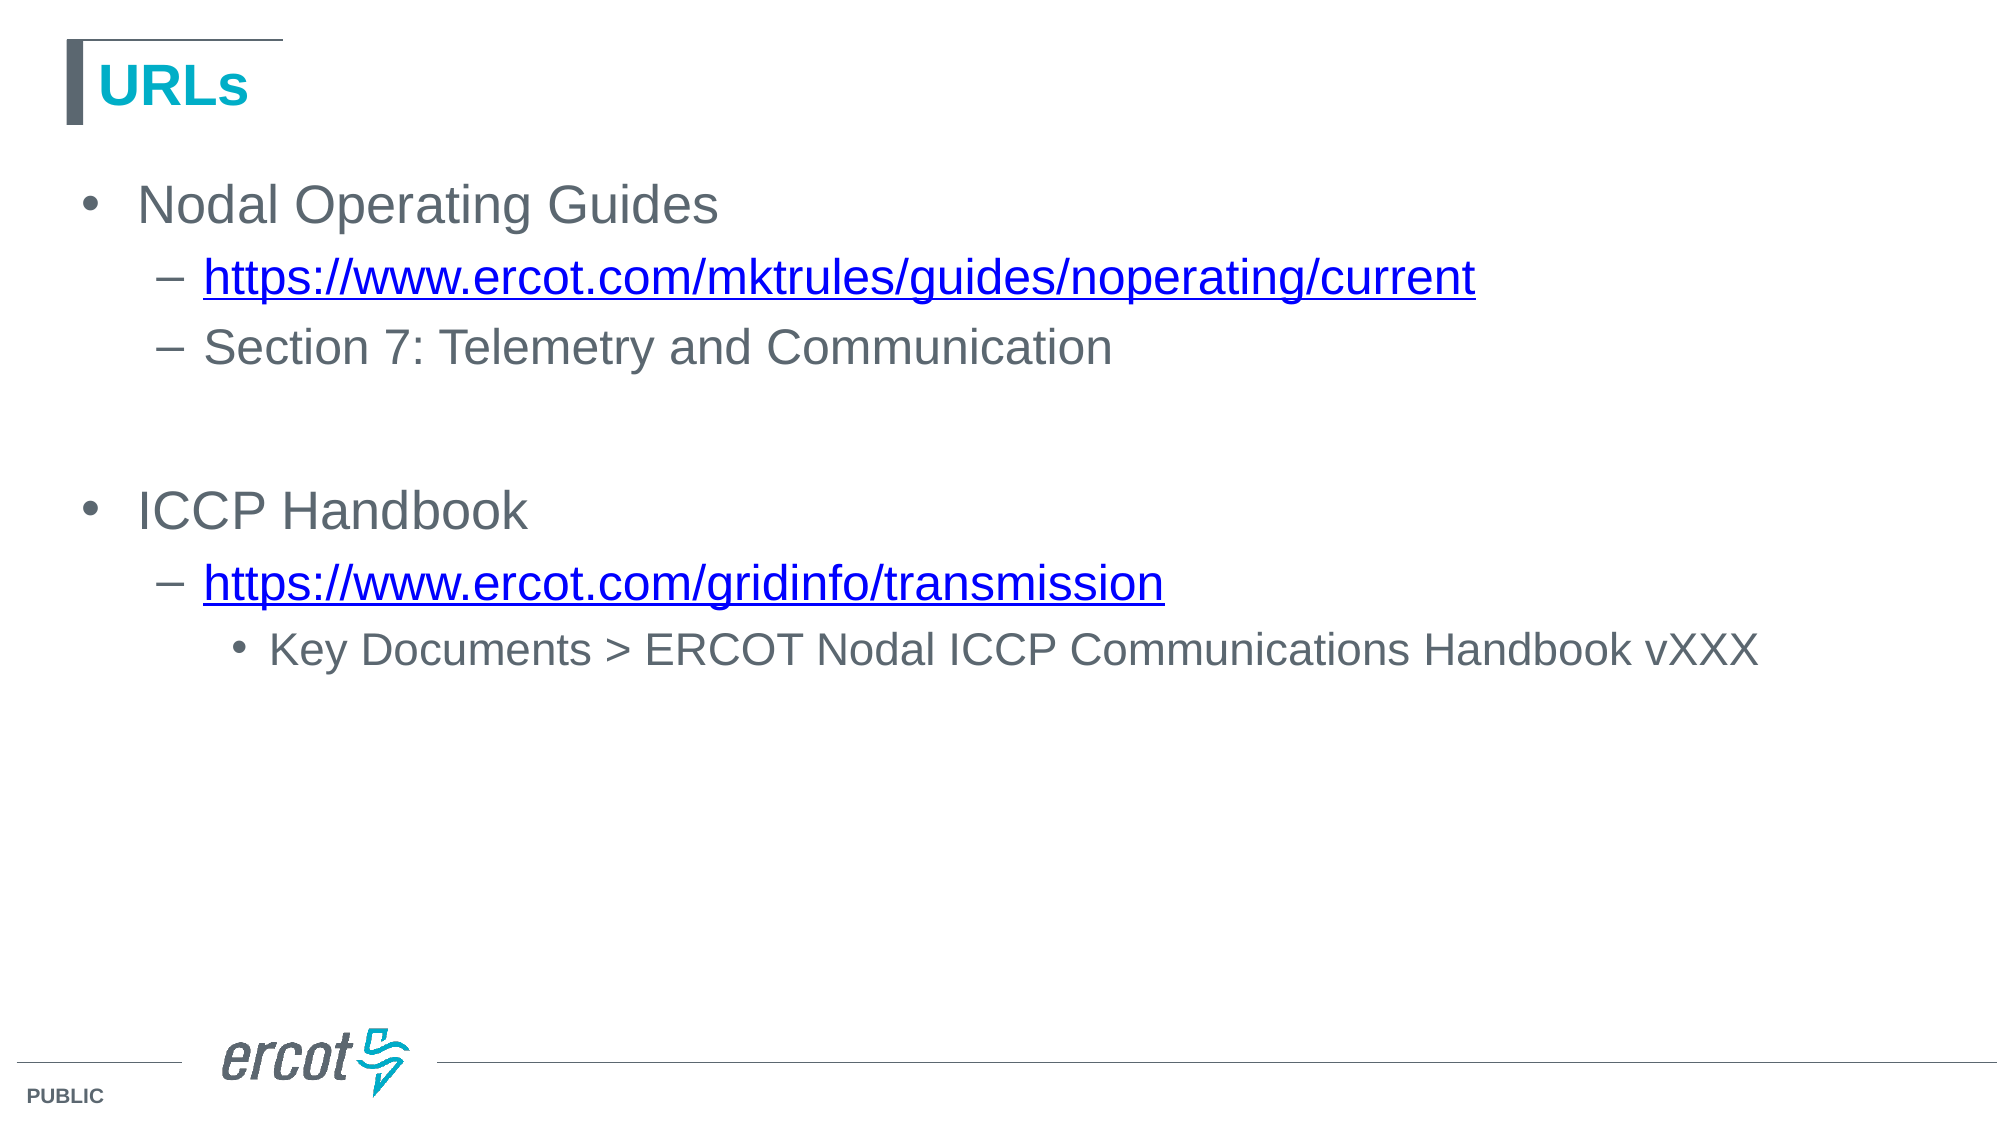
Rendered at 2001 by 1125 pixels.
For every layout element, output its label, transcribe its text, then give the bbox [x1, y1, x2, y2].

title URLs [83, 39, 1934, 125]
list Nodal Operating Guides https://www.ercot.com/mktrules/guides/noperating/current Section 7: Telemetry and Communication ICCP Handbook https://www.ercot.com/gridinfo/transmission Key Documents > ERCOT Nodal ICCP Communications Handbook vXXX [66, 162, 1934, 992]
picture [218, 1024, 413, 1100]
